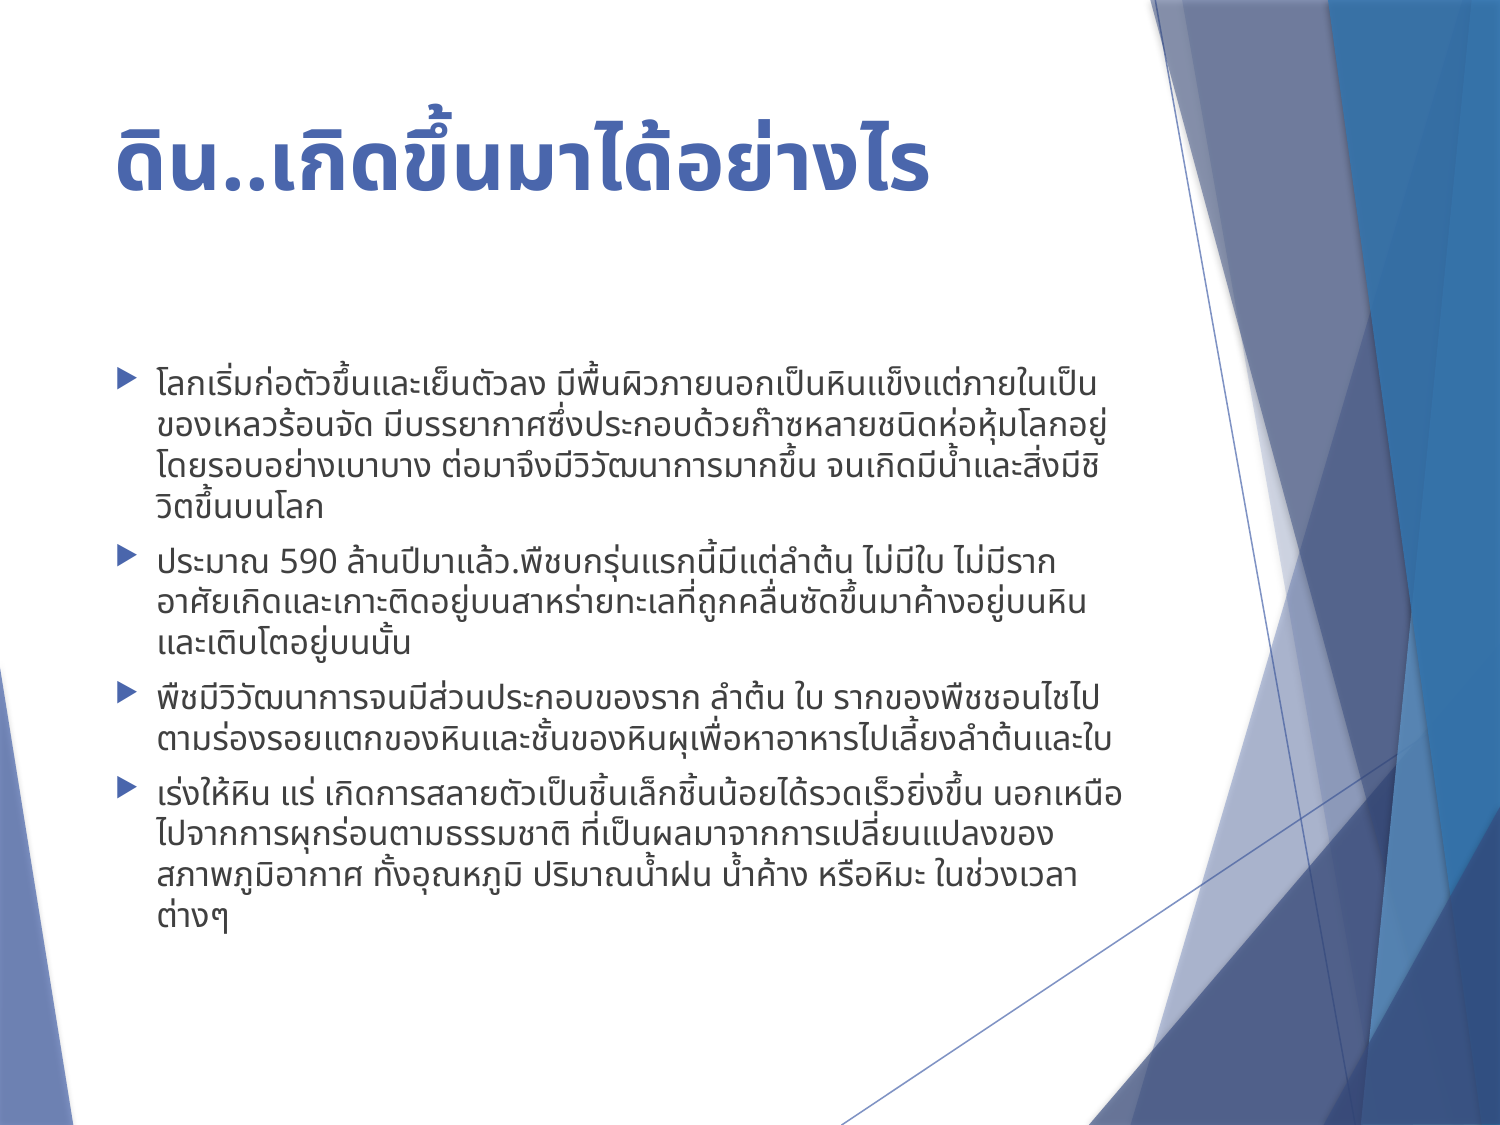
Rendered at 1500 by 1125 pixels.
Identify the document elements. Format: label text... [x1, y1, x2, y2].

list โลกเริ่มก่อตัวขึ้นและเย็นตัวลง มีพื้นผิวภายนอกเป็นหินแข็งแต่ภายในเป็นของเหลวร้อนจัด มีบรรยากาศซึ่งประกอบด้วยก๊าซหลายชนิดห่อหุ้มโลกอยู่โดยรอบอย่างเบาบาง ต่อมาจึงมีวิวัฒนาการมากขึ้น จนเกิดมีน้ำและสิ่งมีชิวิตขึ้นบนโลก ประมาณ 590 ล้านปีมาแล้ว.พืชบกรุ่นแรกนี้มีแต่ลำต้น ไม่มีใบ ไม่มีราก อาศัยเกิดและเกาะติดอยู่บนสาหร่ายทะเลที่ถูกคลื่นซัดขึ้นมาค้างอยู่บนหินและเติบโตอยู่บนนั้น พืชมีวิวัฒนาการจนมีส่วนประกอบของราก ลำต้น ใบ รากของพืชชอนไชไปตามร่องรอยแตกของหินและชั้นของหินผุเพื่อหาอาหารไปเลี้ยงลำต้นและใบ เร่งให้หิน แร่ เกิดการสลายตัวเป็นชิ้นเล็กชิ้นน้อยได้รวดเร็วยิ่งขึ้น นอกเหนือไปจากการผุกร่อนตามธรรมชาติ ที่เป็นผลมาจากการเปลี่ยนแปลงของสภาพภูมิอากาศ ทั้งอุณหภูมิ ปริมาณน้ำฝน น้ำค้าง หรือหิมะ ในช่วงเวลาต่างๆ [99, 354, 1142, 992]
title ดิน..เกิดขึ้นมาได้อย่างไร [99, 99, 1142, 317]
